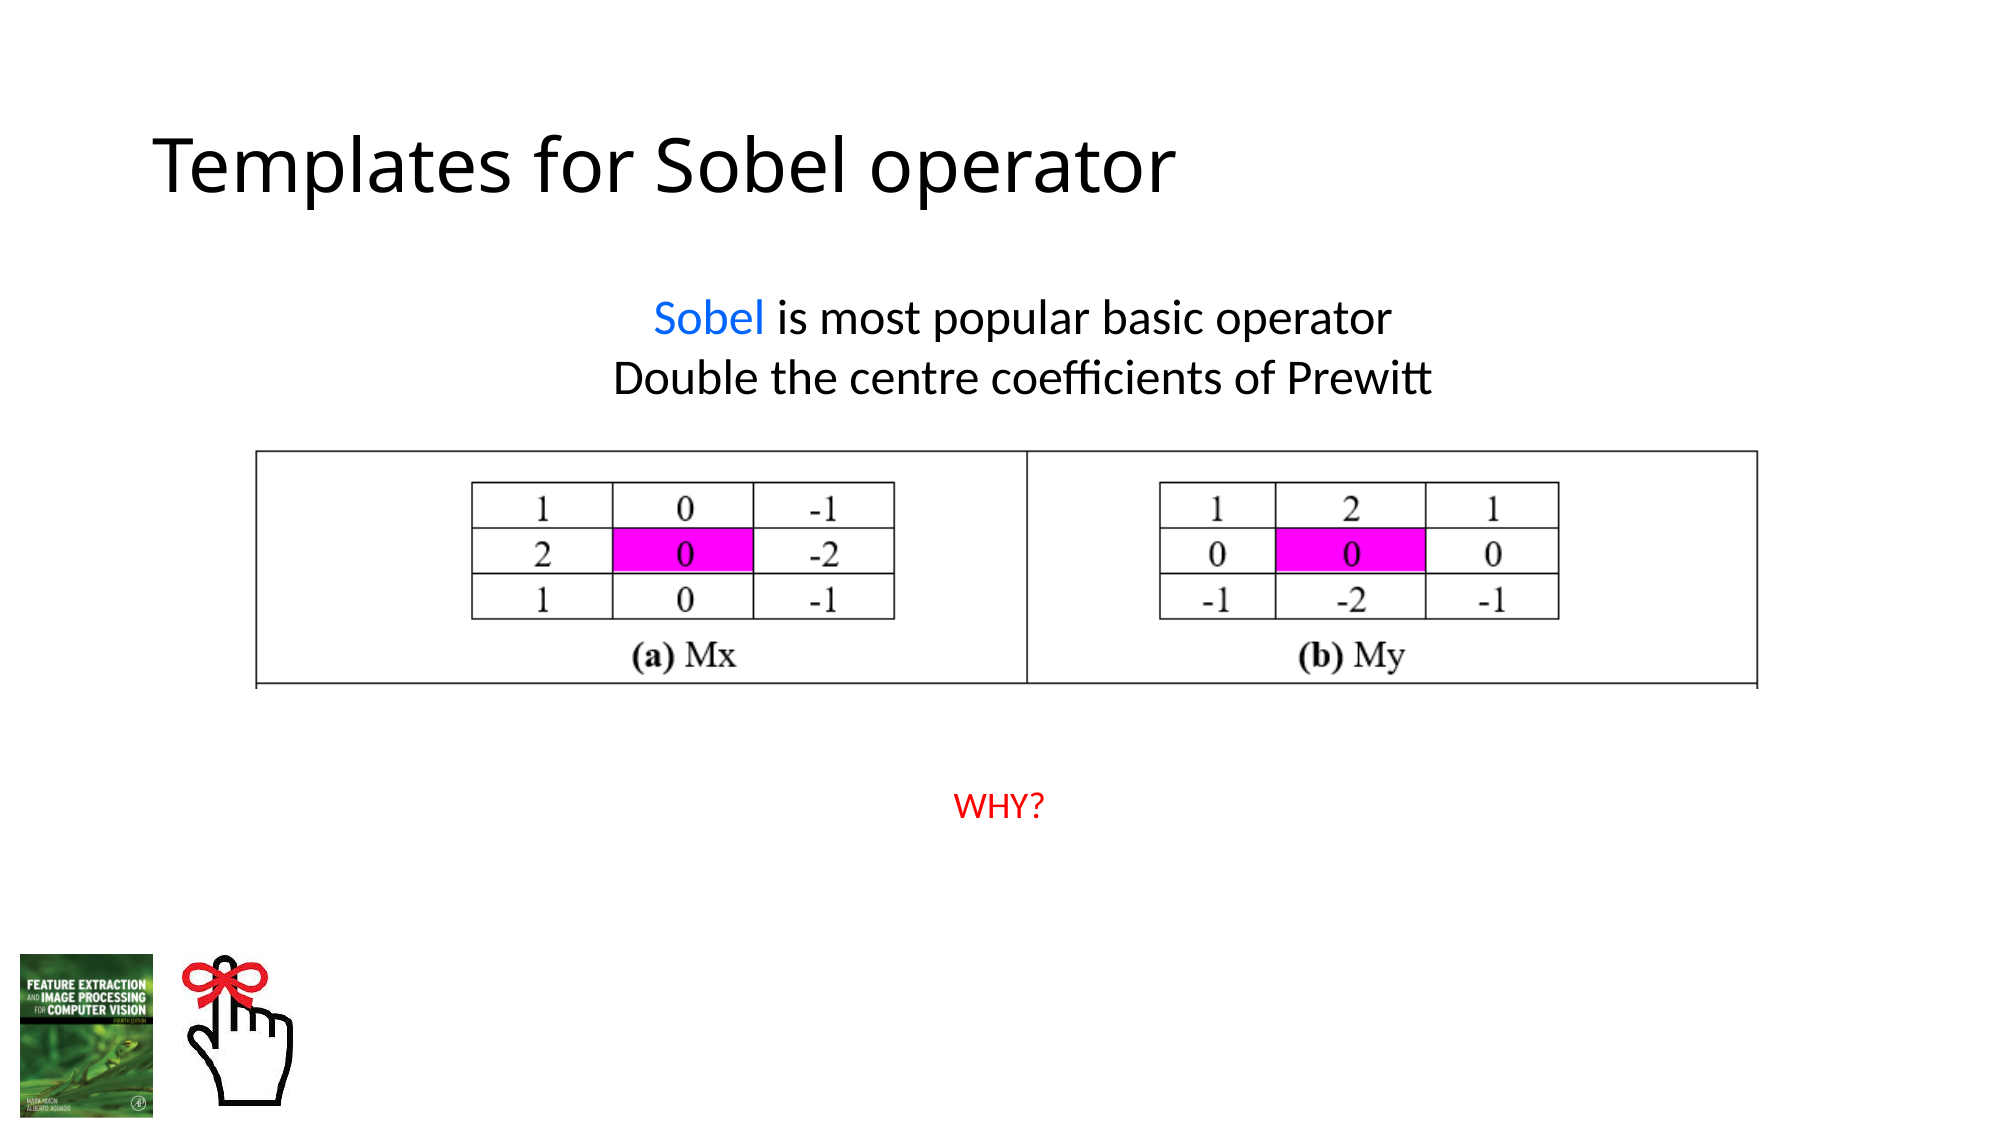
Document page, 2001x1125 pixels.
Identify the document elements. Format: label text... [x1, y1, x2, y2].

title Templates for Sobel operator [137, 59, 1863, 278]
picture [20, 954, 153, 1118]
picture [237, 435, 1763, 689]
picture [182, 955, 293, 1106]
text_box WHY? [938, 773, 1061, 834]
text_box Sobel is most popular basic operator Double the centre coefficients of Prewitt [598, 277, 1449, 412]
